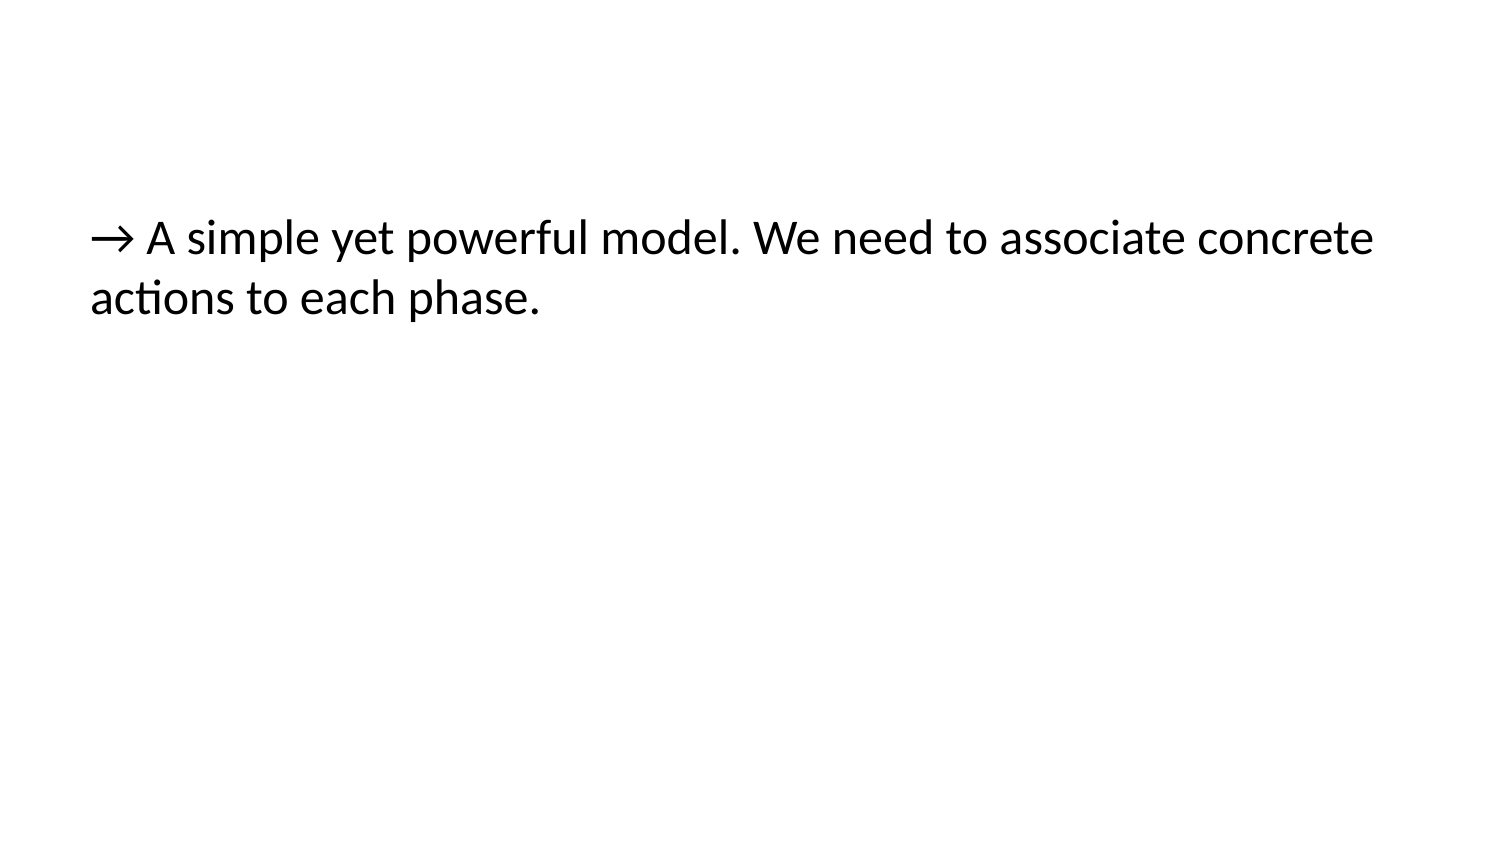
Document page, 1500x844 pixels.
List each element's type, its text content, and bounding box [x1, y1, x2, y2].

list → A simple yet powerful model. We need to associate concrete actions to each phase. [75, 196, 1425, 754]
